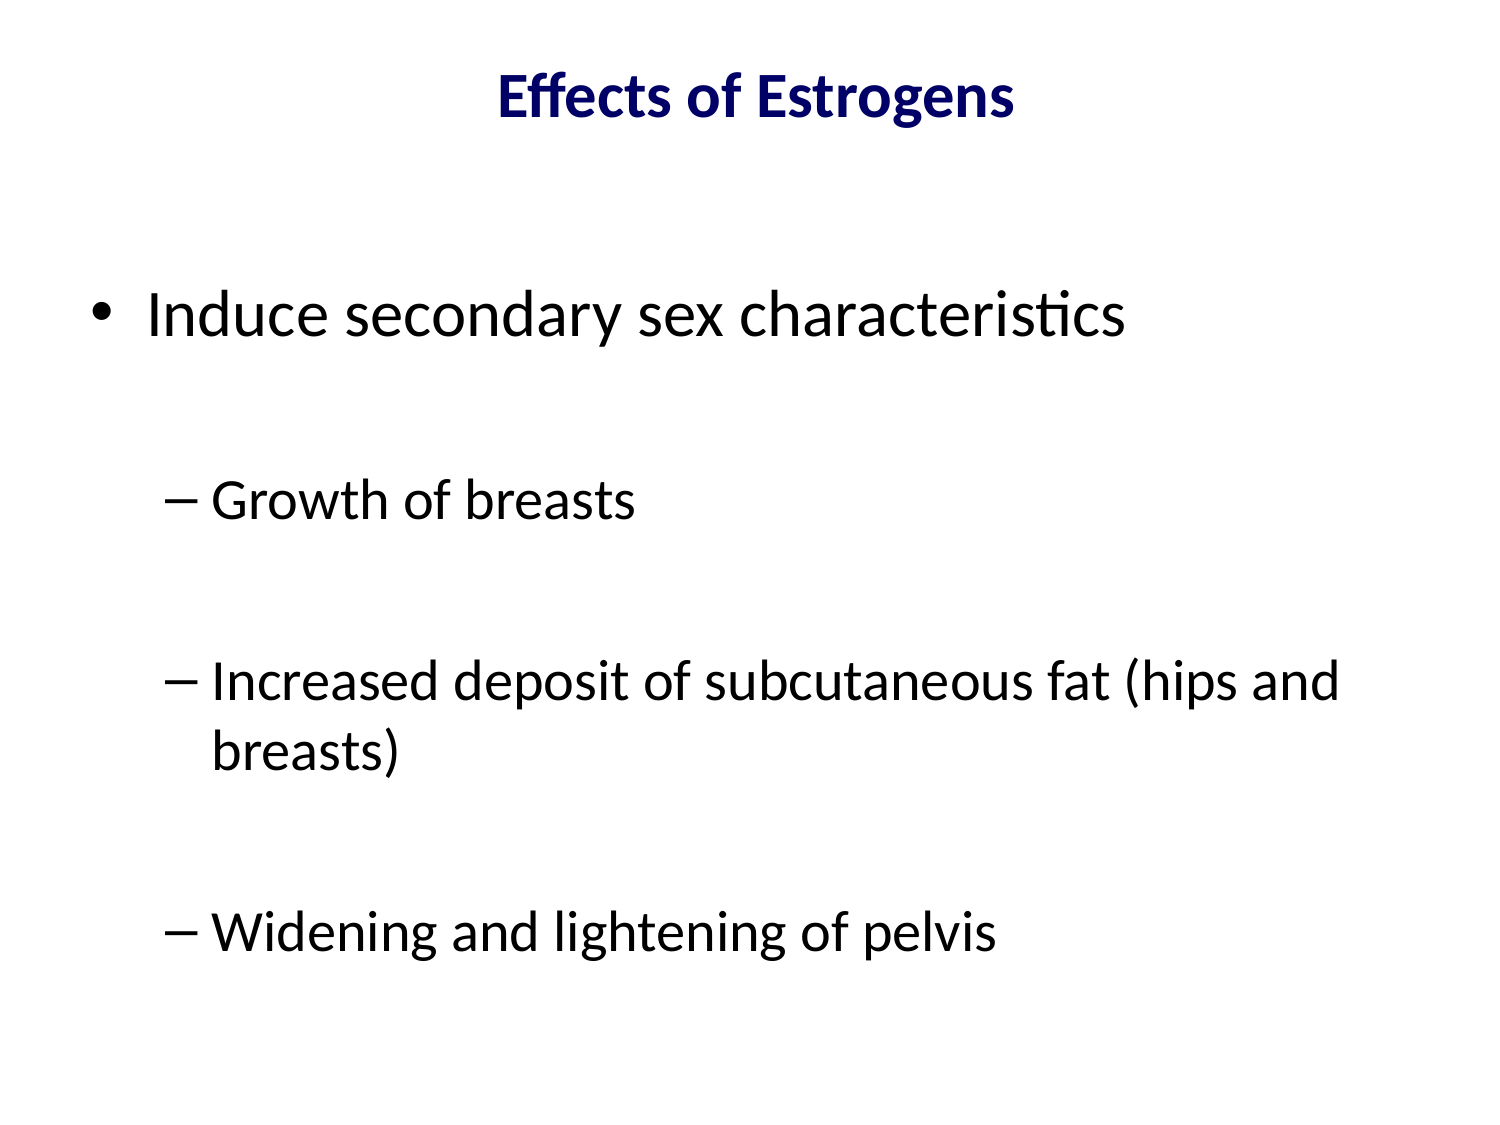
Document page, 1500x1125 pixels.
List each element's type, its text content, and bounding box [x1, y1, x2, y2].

title Effects of Estrogens [50, 45, 1463, 138]
list Induce secondary sex characteristics Growth of breasts Increased deposit of subcutaneous fat (hips and breasts) Widening and lightening of pelvis [75, 262, 1425, 1005]
